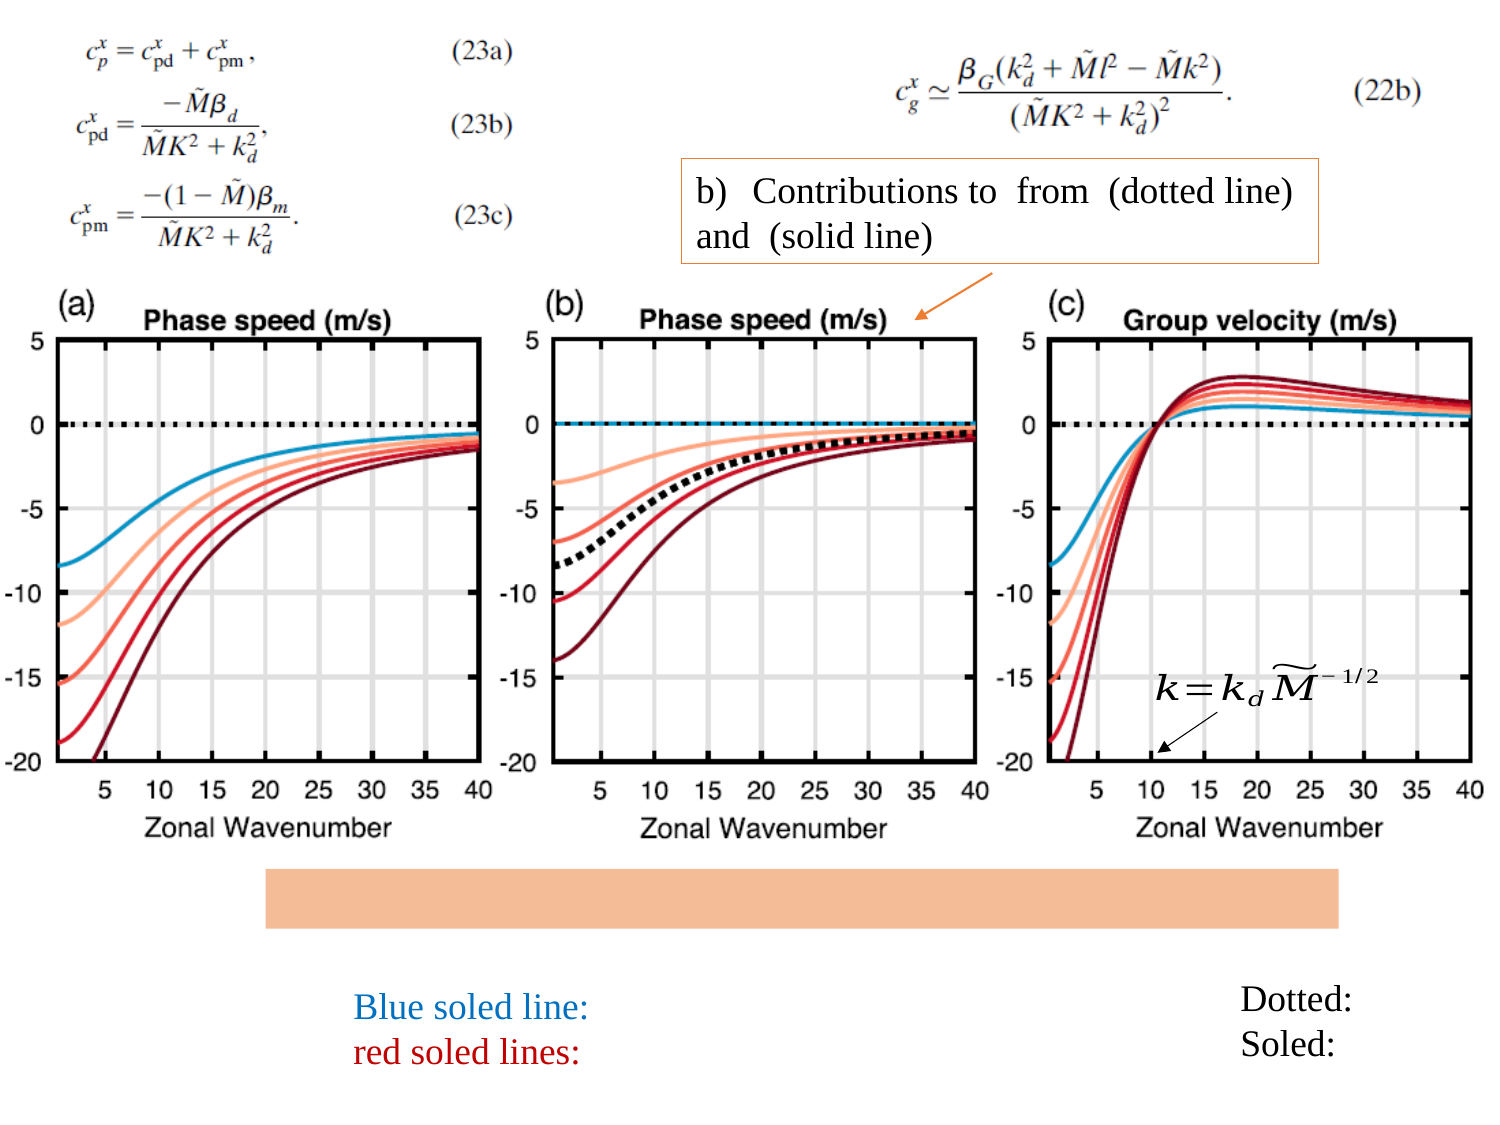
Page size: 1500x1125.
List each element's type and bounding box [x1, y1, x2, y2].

picture [0, 273, 1500, 852]
text_box [1157, 712, 1218, 753]
text_box [914, 273, 993, 321]
picture [49, 25, 535, 256]
picture [874, 35, 1435, 141]
